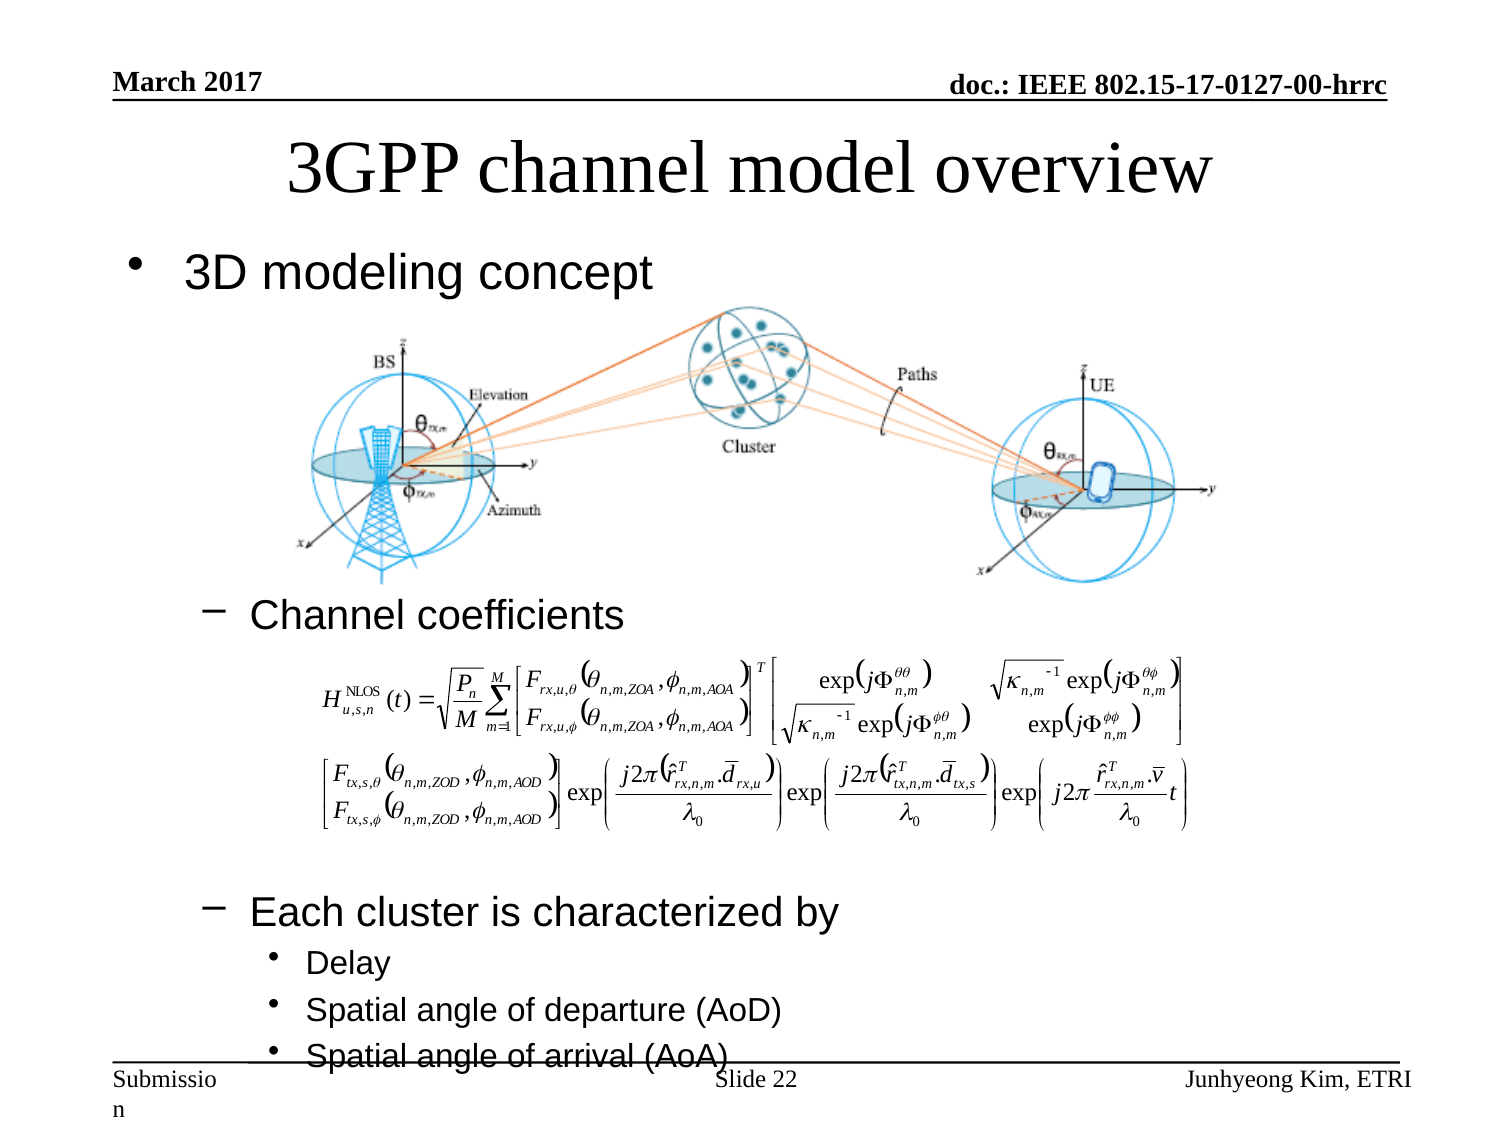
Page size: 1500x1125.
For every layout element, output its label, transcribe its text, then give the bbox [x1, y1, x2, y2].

title 3GPP channel model overview [112, 112, 1388, 213]
picture [288, 302, 1225, 591]
footer Junhyeong Kim, ETRI [900, 1062, 1413, 1093]
slide_number Slide 22 [712, 1062, 800, 1093]
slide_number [112, 62, 375, 98]
list 3D modeling concept Channel coefficients Each cluster is characterized by Delay Spatial angle of departure (AoD) Spatial angle of arrival (AoA) [112, 231, 1388, 1000]
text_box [317, 652, 1195, 836]
